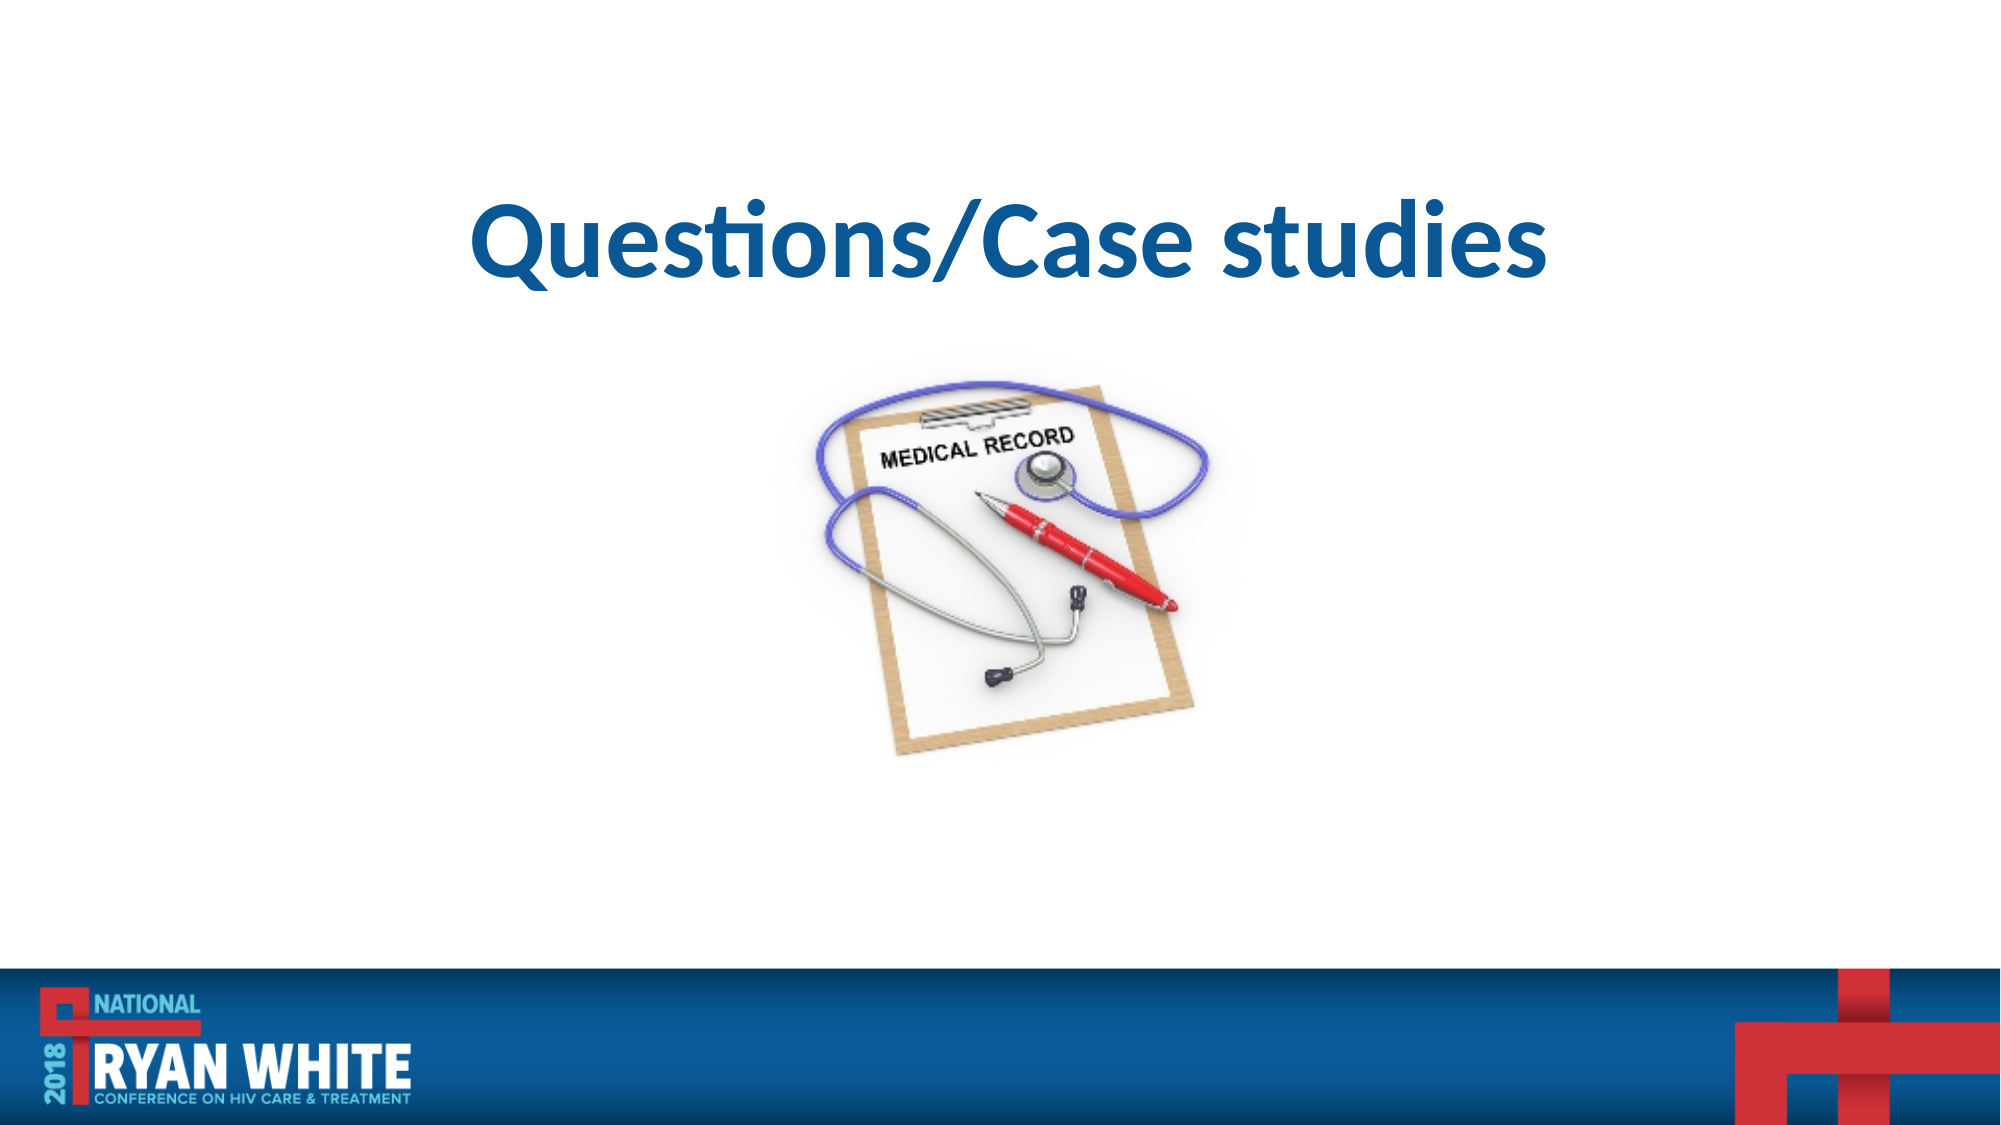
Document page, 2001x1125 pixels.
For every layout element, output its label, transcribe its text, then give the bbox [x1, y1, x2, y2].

picture [0, 0, 2001, 1125]
title Questions/Case studies [147, 173, 1873, 310]
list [755, 316, 1252, 813]
